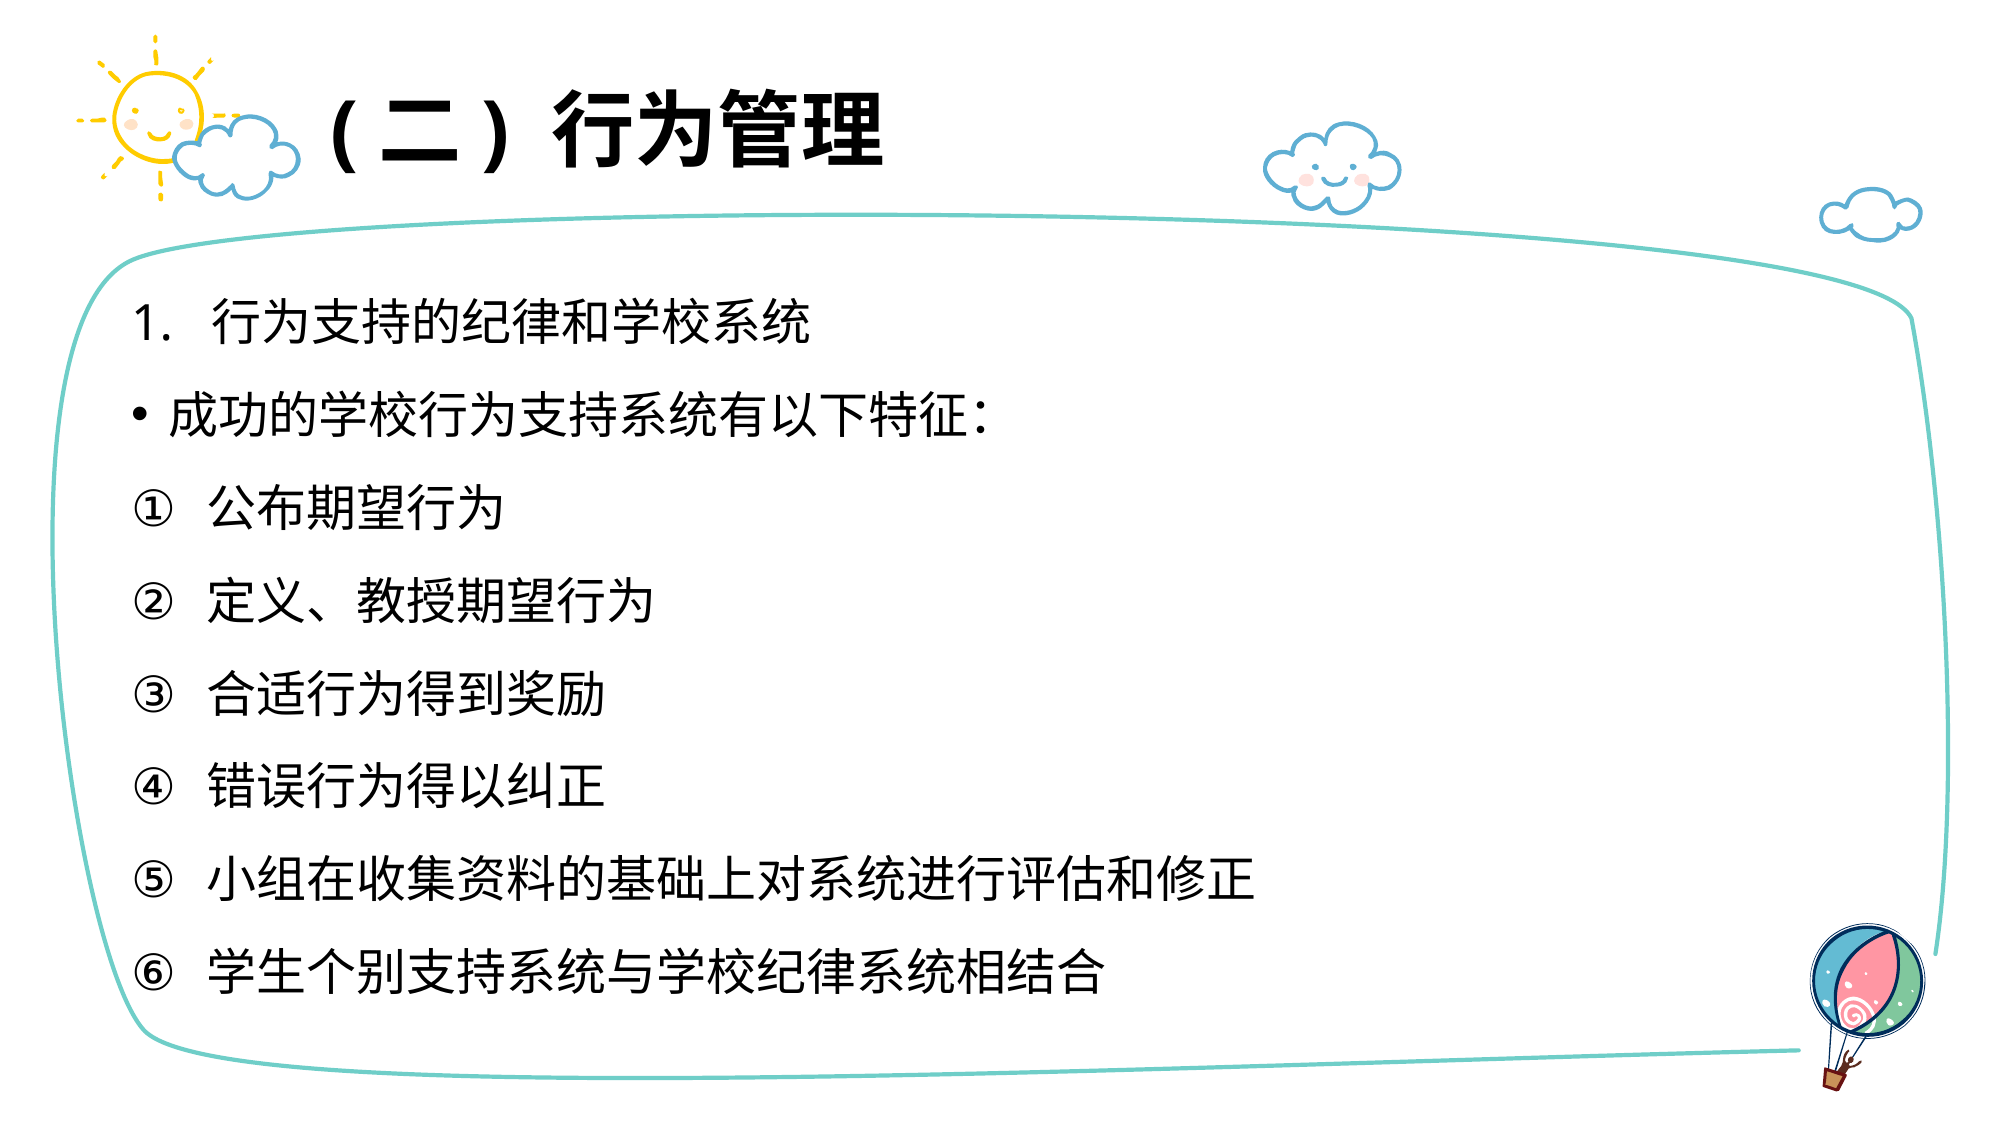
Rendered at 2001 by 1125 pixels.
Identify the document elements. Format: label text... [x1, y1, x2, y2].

list 1. 行为支持的纪律和学校系统 成功的学校行为支持系统有以下特征： 公布期望行为 定义、教授期望行为 合适行为得到奖励 错误行为得以纠正 小组在收集资料的基础上对系统进行评估和修正 学生个别支持系统与学校纪律系统相结合 [115, 271, 1884, 1011]
title (二) 行为管理 [315, 63, 1553, 204]
